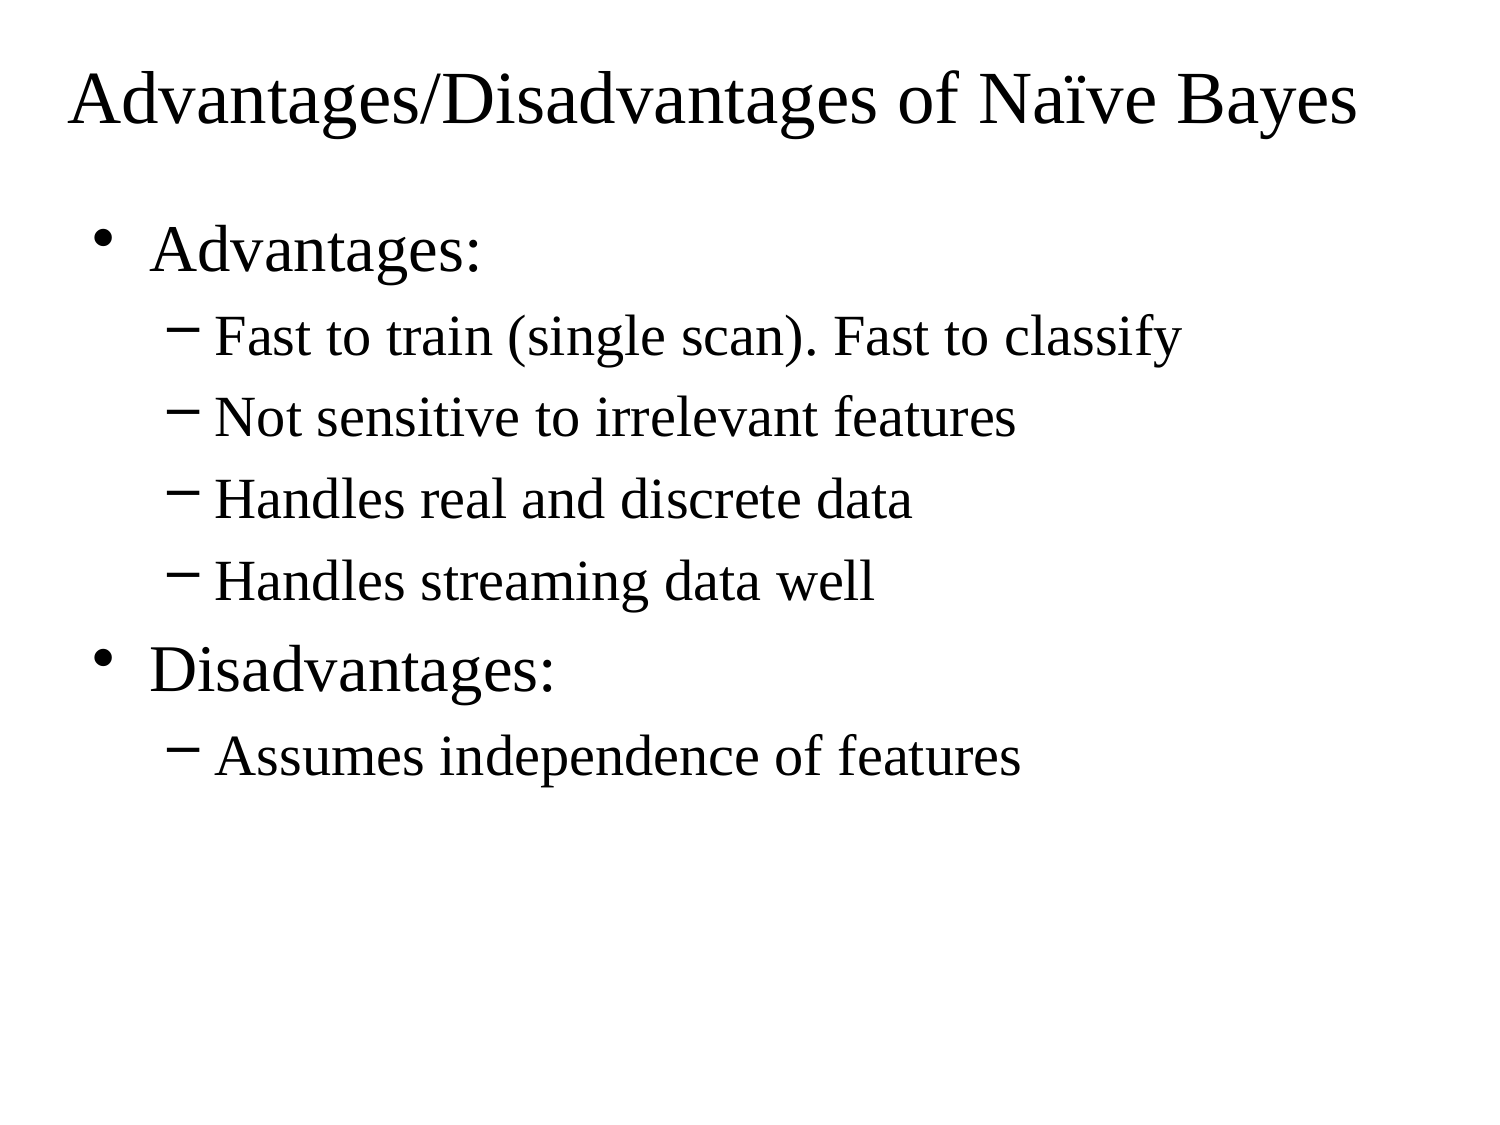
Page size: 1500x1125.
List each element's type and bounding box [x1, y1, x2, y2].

text_box [52, 40, 1376, 146]
text_box [78, 197, 1354, 979]
